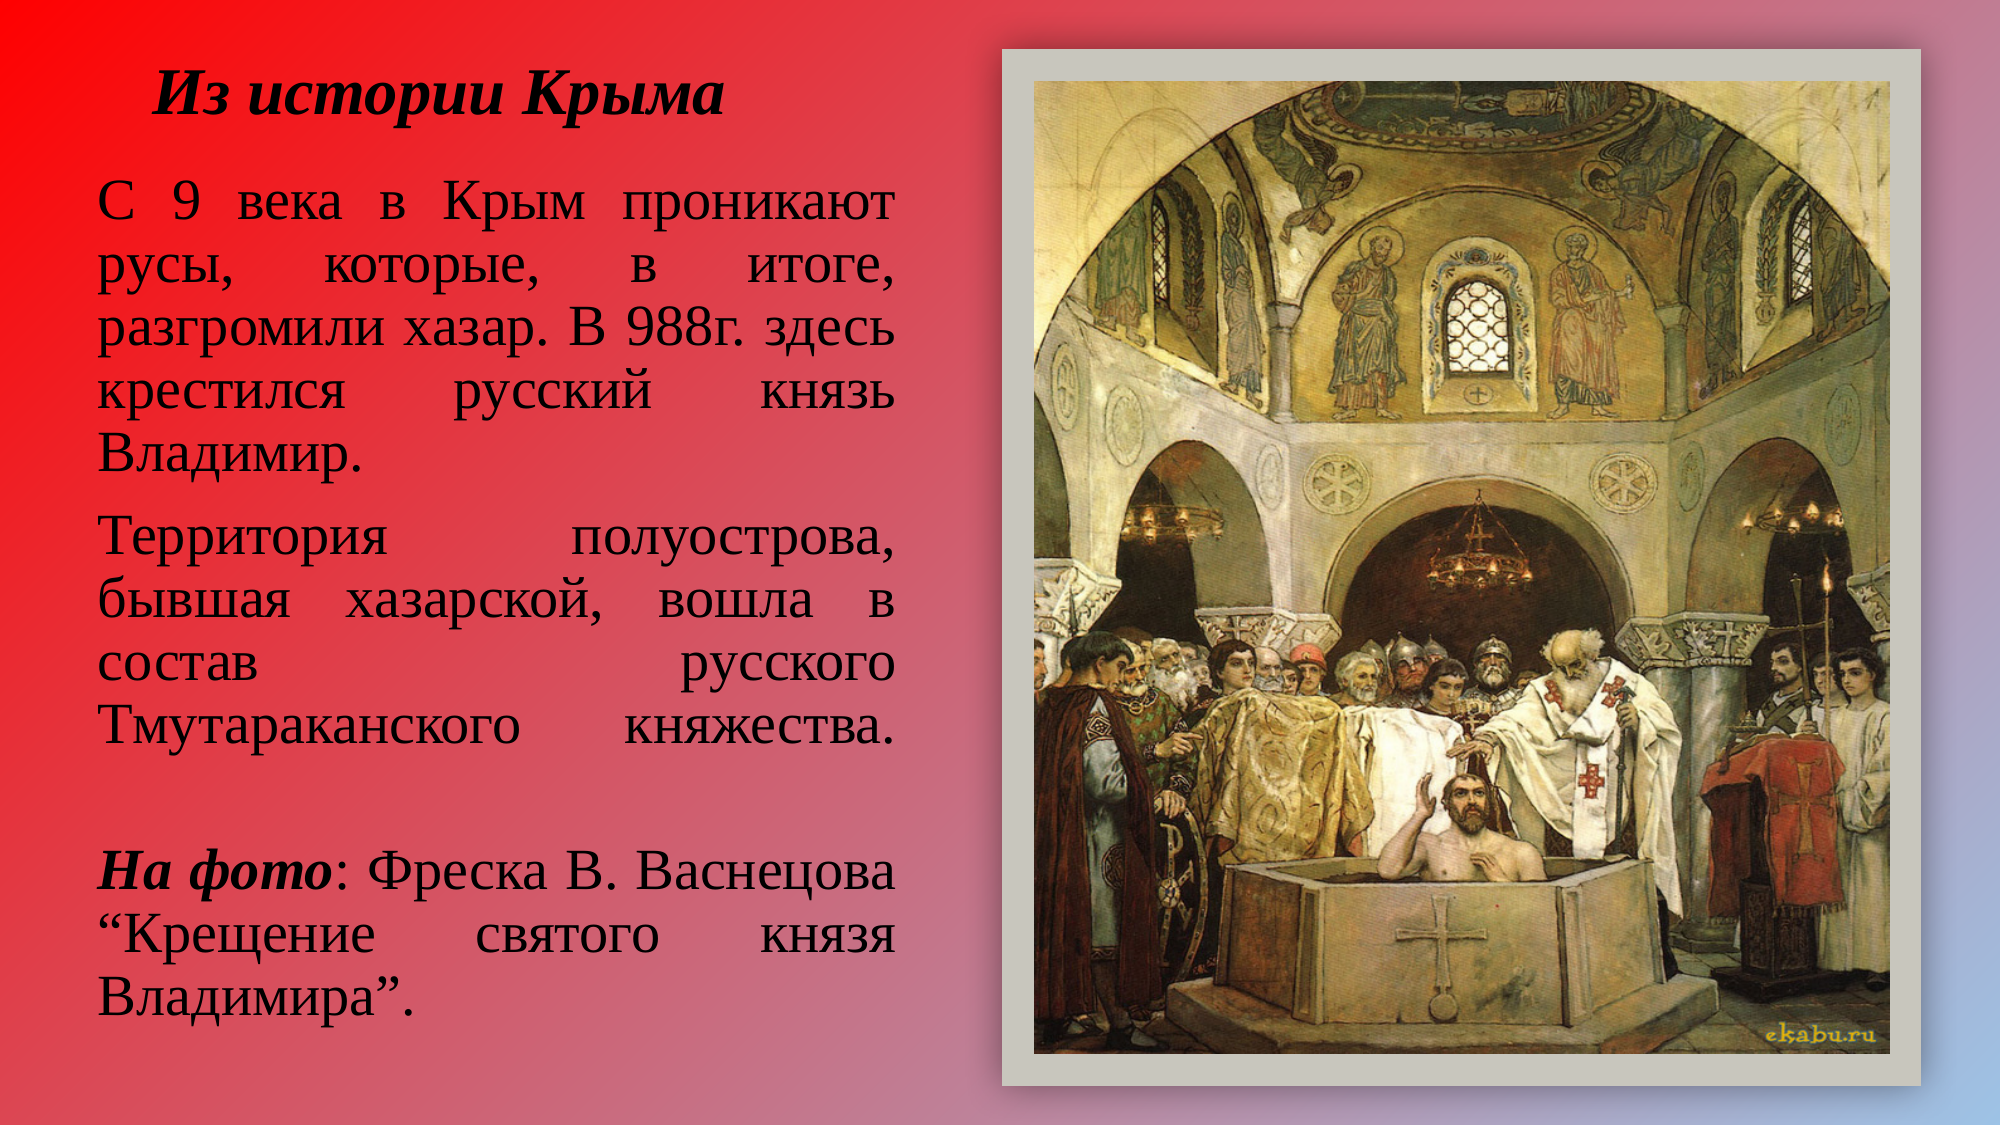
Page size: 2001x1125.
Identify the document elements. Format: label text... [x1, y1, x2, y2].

title Из истории Крыма [137, 42, 783, 137]
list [1033, 80, 1890, 1055]
list С 9 века в Крым проникают русы, которые, в итоге, разгромили хазар. В 988г. здесь крестился русский князь Владимир. Территория полуострова, бывшая хазарской, вошла в состав русского Тмутараканского княжества. На фото: Фреска В. Васнецова “Крещение святого князя Владимира”. [82, 161, 912, 1055]
